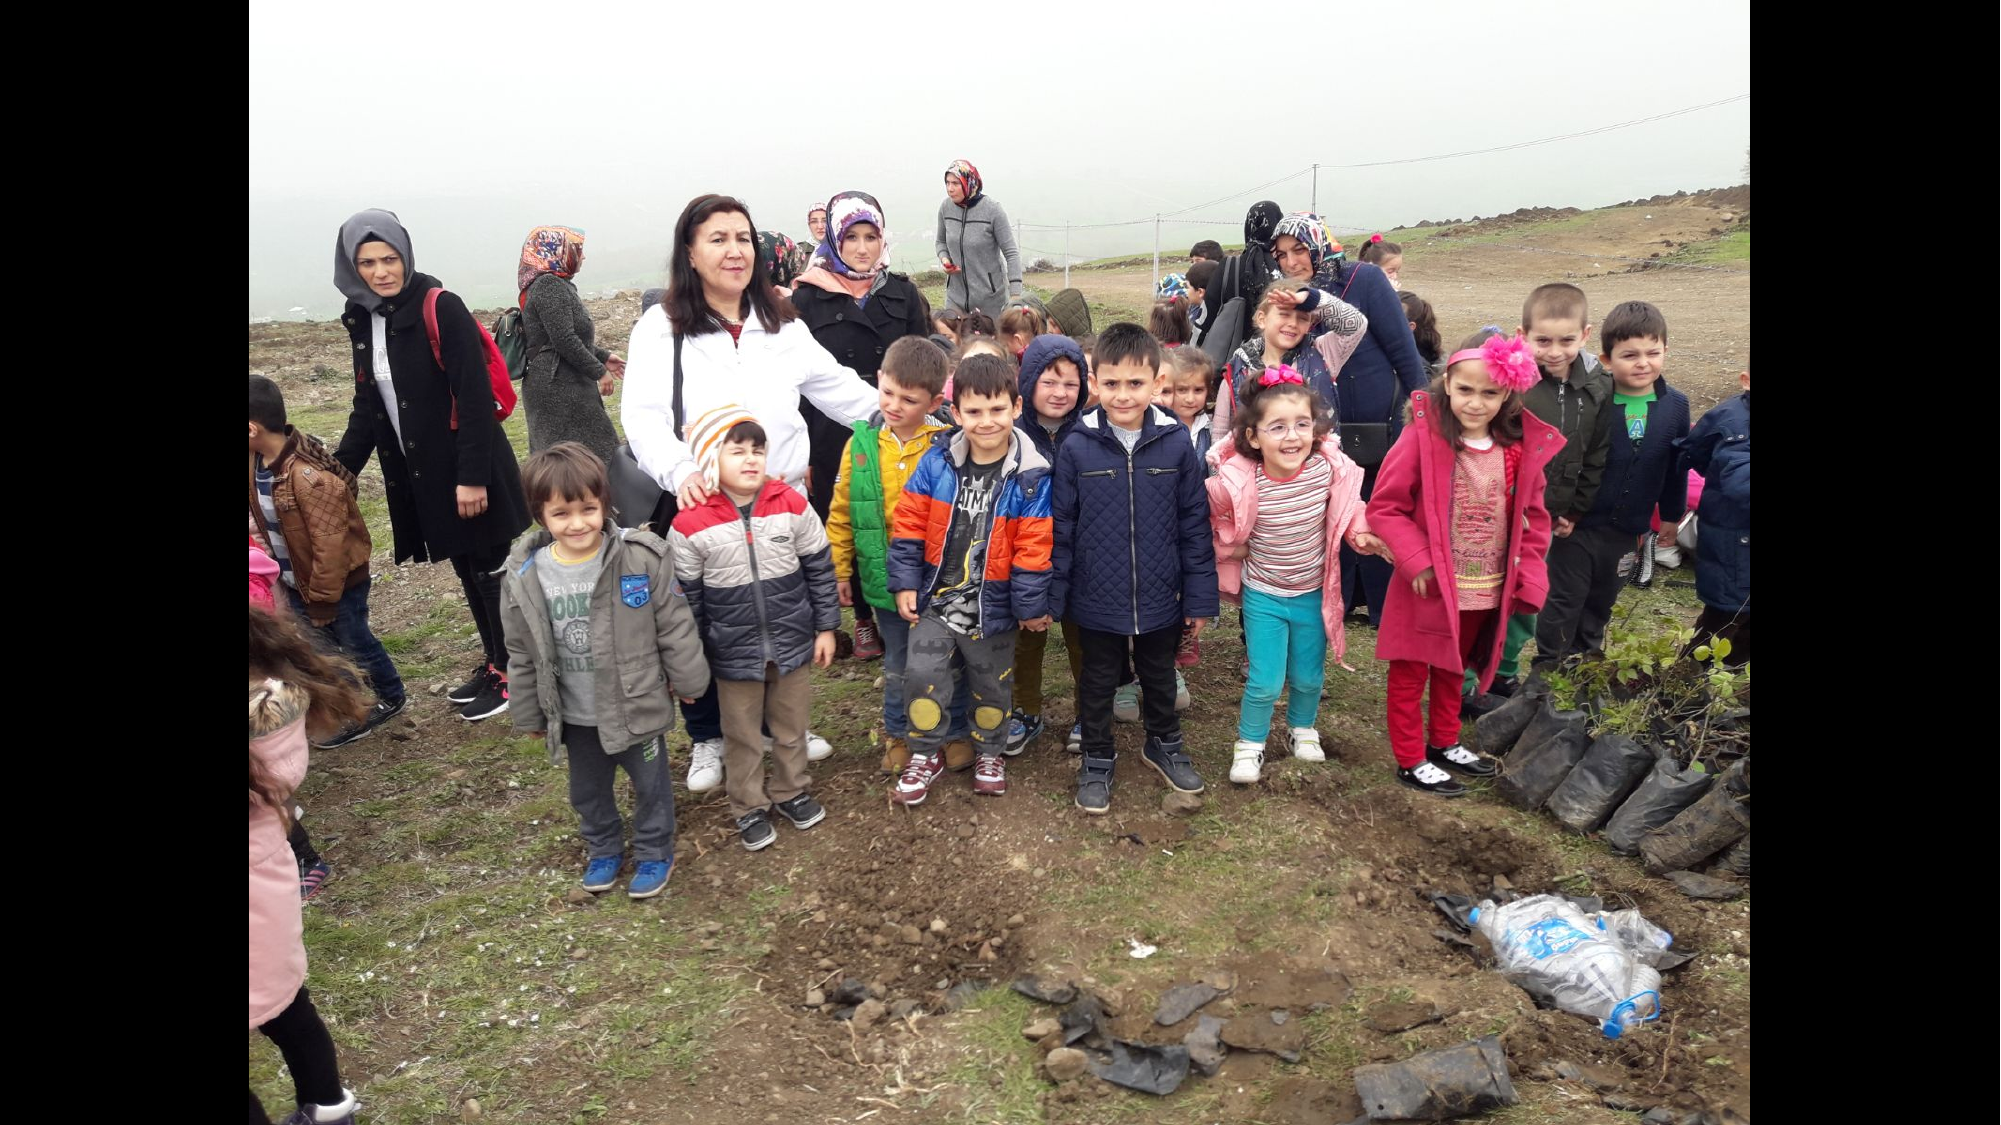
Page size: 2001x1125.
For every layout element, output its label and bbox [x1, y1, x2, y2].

picture [249, 0, 1750, 1125]
